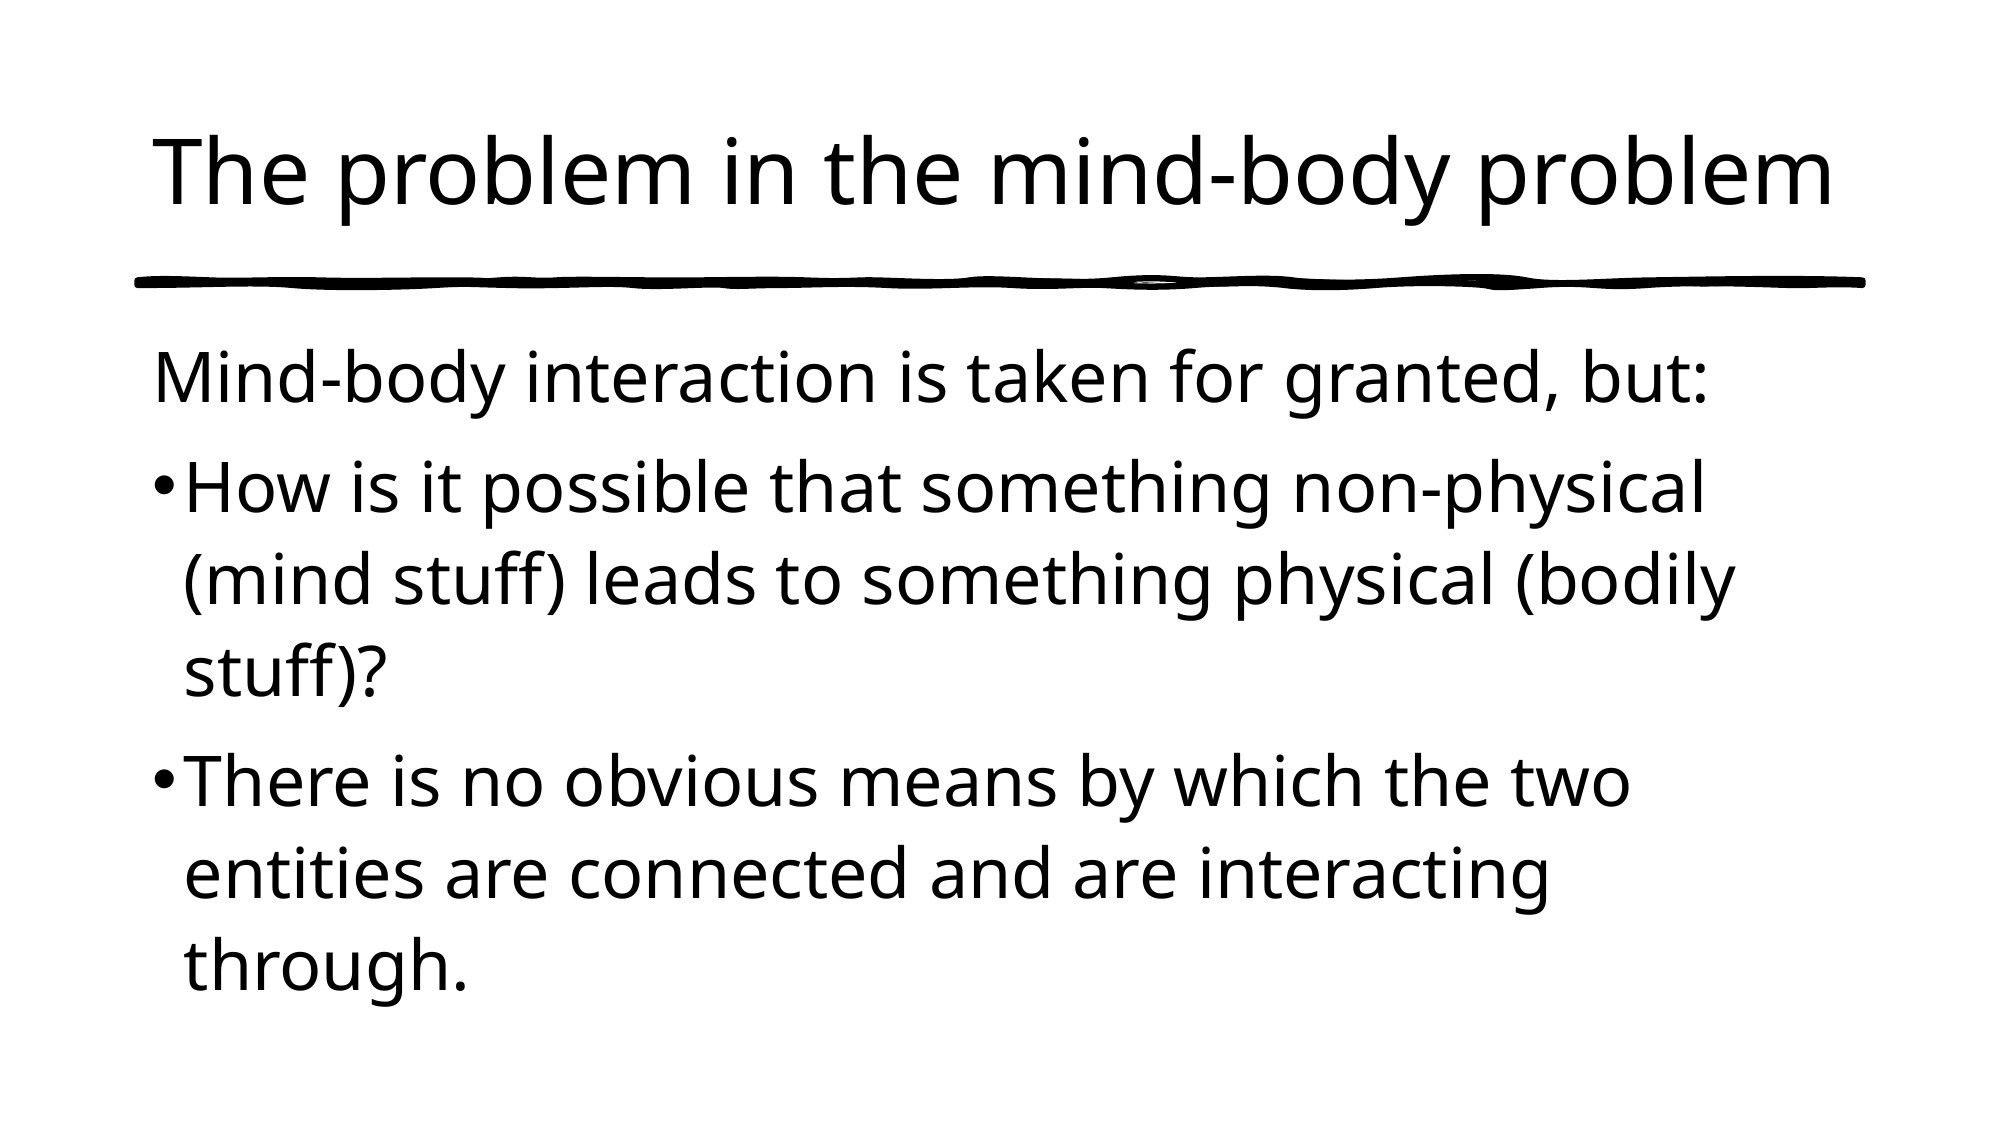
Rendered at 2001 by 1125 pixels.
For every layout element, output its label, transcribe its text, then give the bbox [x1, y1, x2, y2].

title The problem in the mind-body problem [137, 59, 1863, 278]
list Mind-body interaction is taken for granted, but: How is it possible that something non-physical (mind stuff) leads to something physical (bodily stuff)? There is no obvious means by which the two entities are connected and are interacting through. [137, 316, 1863, 1014]
